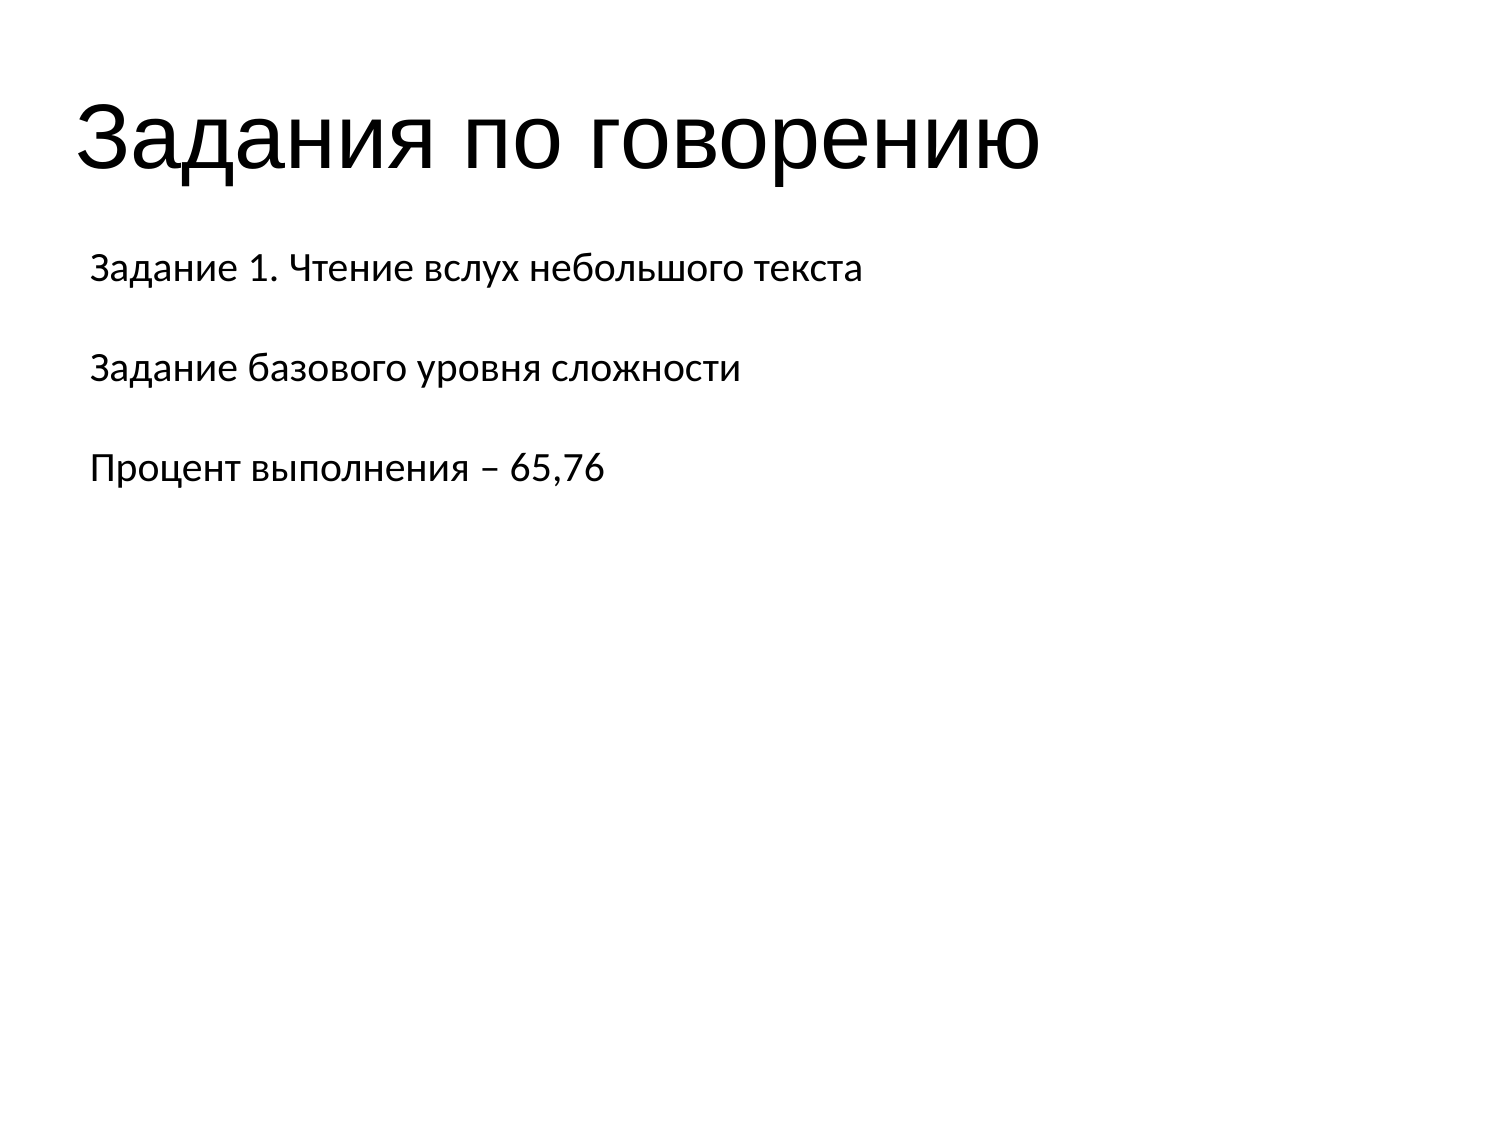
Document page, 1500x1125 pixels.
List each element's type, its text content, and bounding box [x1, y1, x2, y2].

title Задания по говорению [75, 45, 1425, 233]
text_box Задание 1. Чтение вслух небольшого текста Задание базового уровня сложности Процент выполнения – 65,76 [75, 232, 1115, 498]
